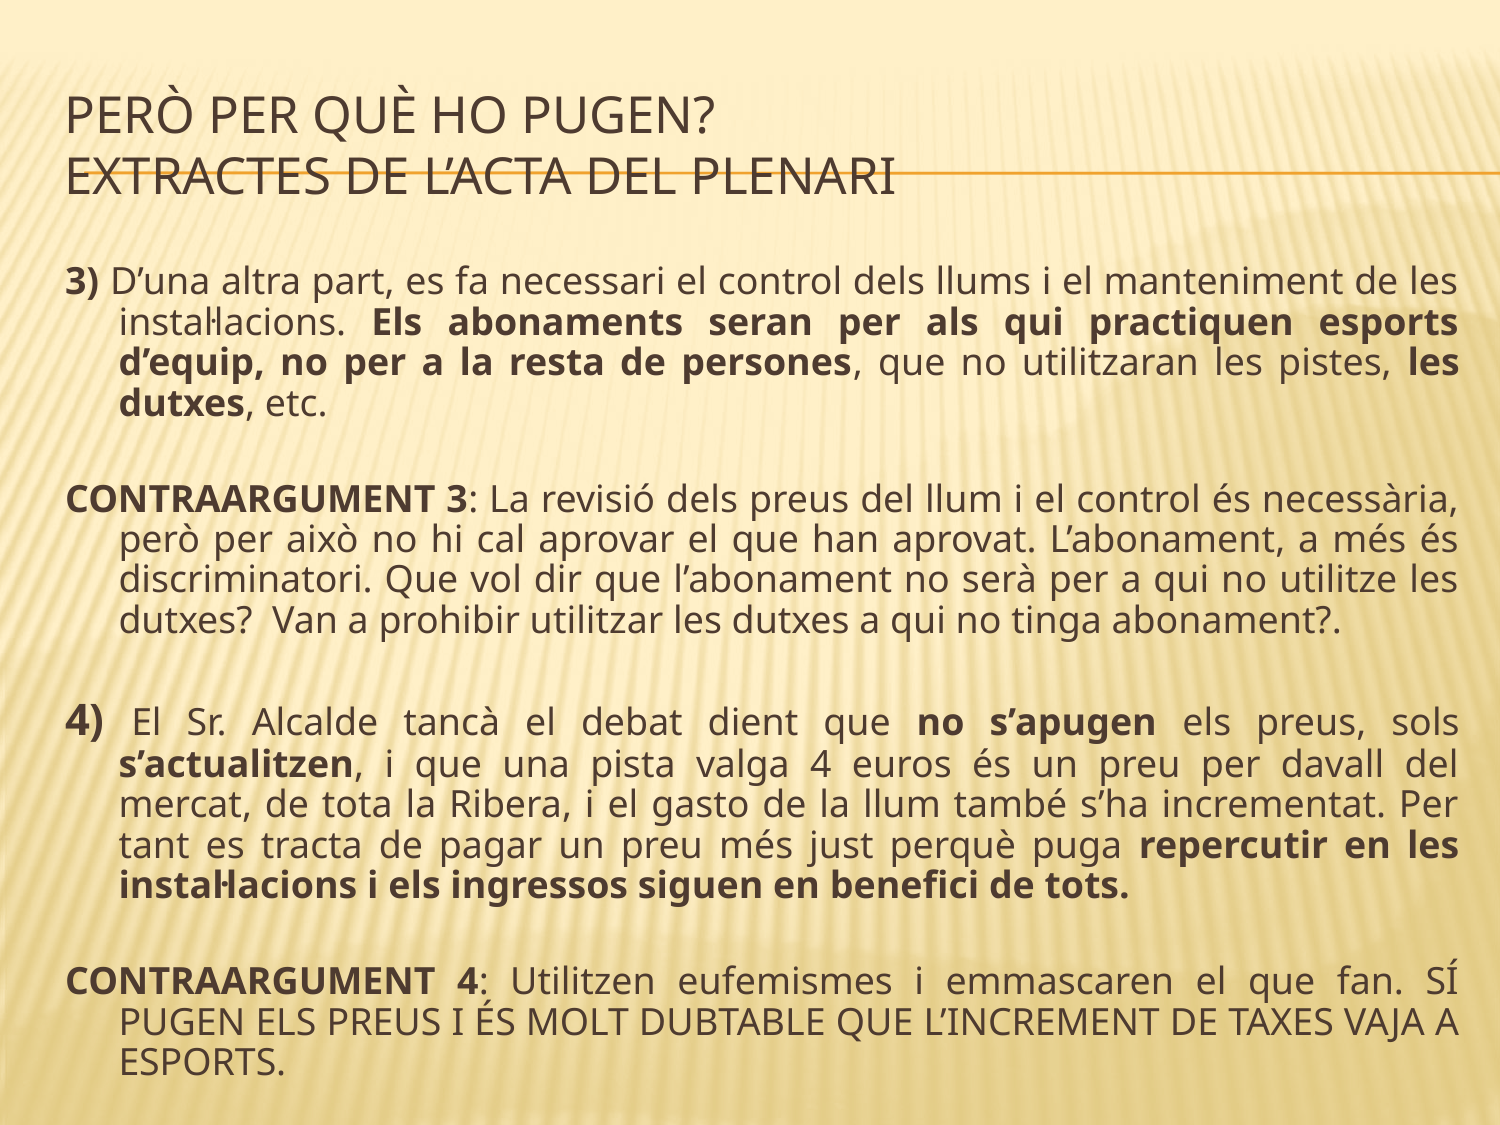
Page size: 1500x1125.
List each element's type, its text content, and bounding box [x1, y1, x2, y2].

title PERÒ PER QUÈ HO PUGEN? Extractes de l’acta del plenari [50, 75, 1475, 213]
list 3) D’una altra part, es fa necessari el control dels llums i el manteniment de les instal·lacions. Els abonaments seran per als qui practiquen esports d’equip, no per a la resta de persones, que no utilitzaran les pistes, les dutxes, etc. CONTRAARGUMENT 3: La revisió dels preus del llum i el control és necessària, però per això no hi cal aprovar el que han aprovat. L’abonament, a més és discriminatori. Que vol dir que l’abonament no serà per a qui no utilitze les dutxes? Van a prohibir utilitzar les dutxes a qui no tinga abonament?. 4) El Sr. Alcalde tancà el debat dient que no s’apugen els preus, sols s’actualitzen, i que una pista valga 4 euros és un preu per davall del mercat, de tota la Ribera, i el gasto de la llum també s’ha incrementat. Per tant es tracta de pagar un preu més just perquè puga repercutir en les instal·lacions i els ingressos siguen en benefici de tots. CONTRAARGUMENT 4: Utilitzen eufemismes i emmascaren el que fan. SÍ PUGEN ELS PREUS I ÉS MOLT DUBTABLE QUE L’INCREMENT DE TAXES VAJA A ESPORTS. [49, 254, 1476, 1125]
